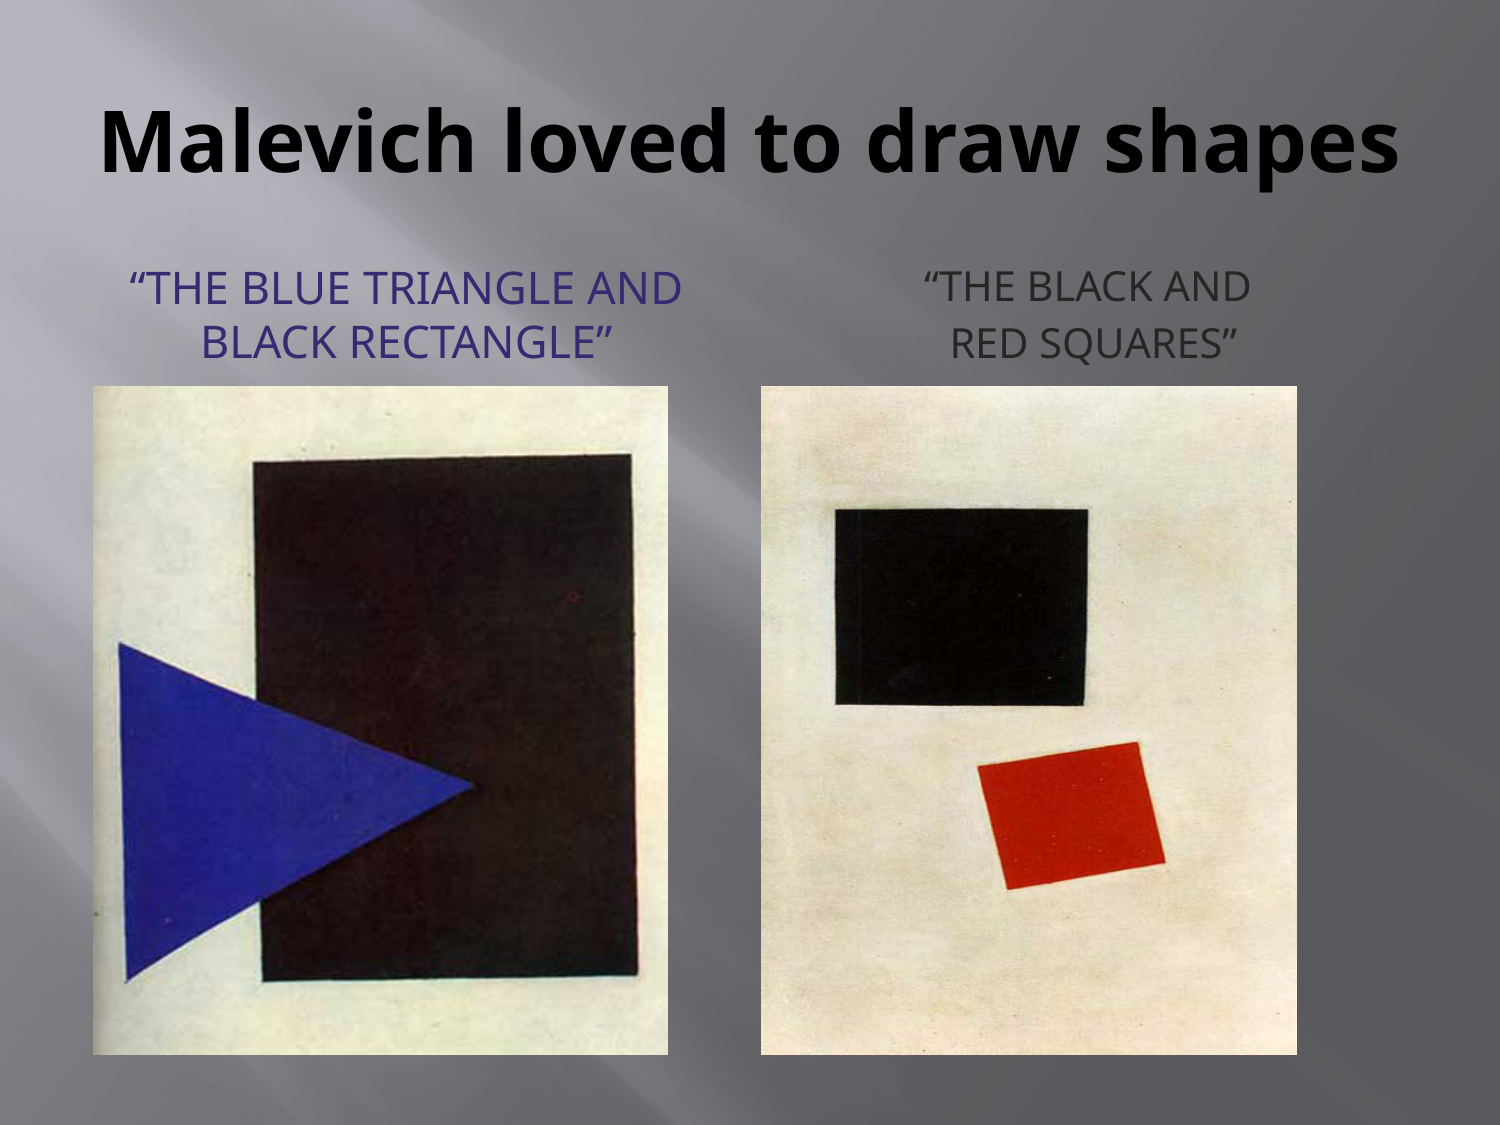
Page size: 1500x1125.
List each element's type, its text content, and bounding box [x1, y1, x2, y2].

picture [761, 386, 1297, 1055]
picture [93, 386, 669, 1055]
title Malevich loved to draw shapes [75, 44, 1425, 233]
list “The Blue triangle and black rectangle” [75, 251, 738, 375]
list “The Black and red squares” [761, 251, 1425, 375]
